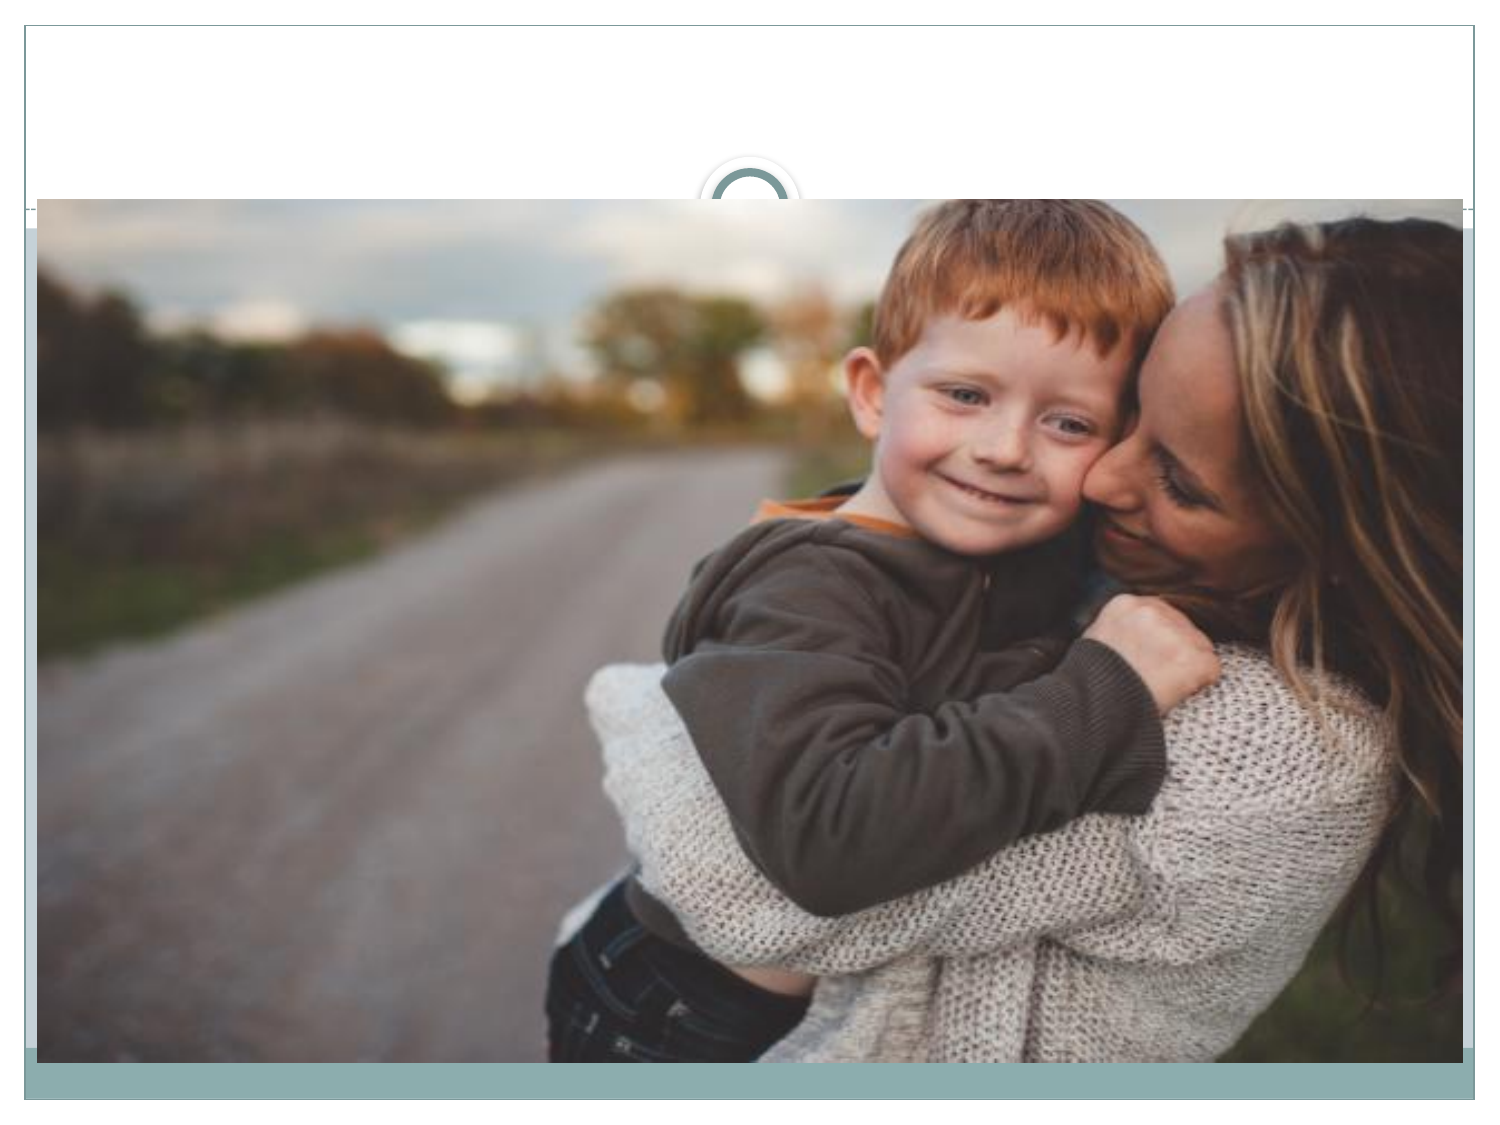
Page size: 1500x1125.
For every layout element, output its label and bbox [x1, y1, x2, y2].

list [37, 199, 1463, 1063]
